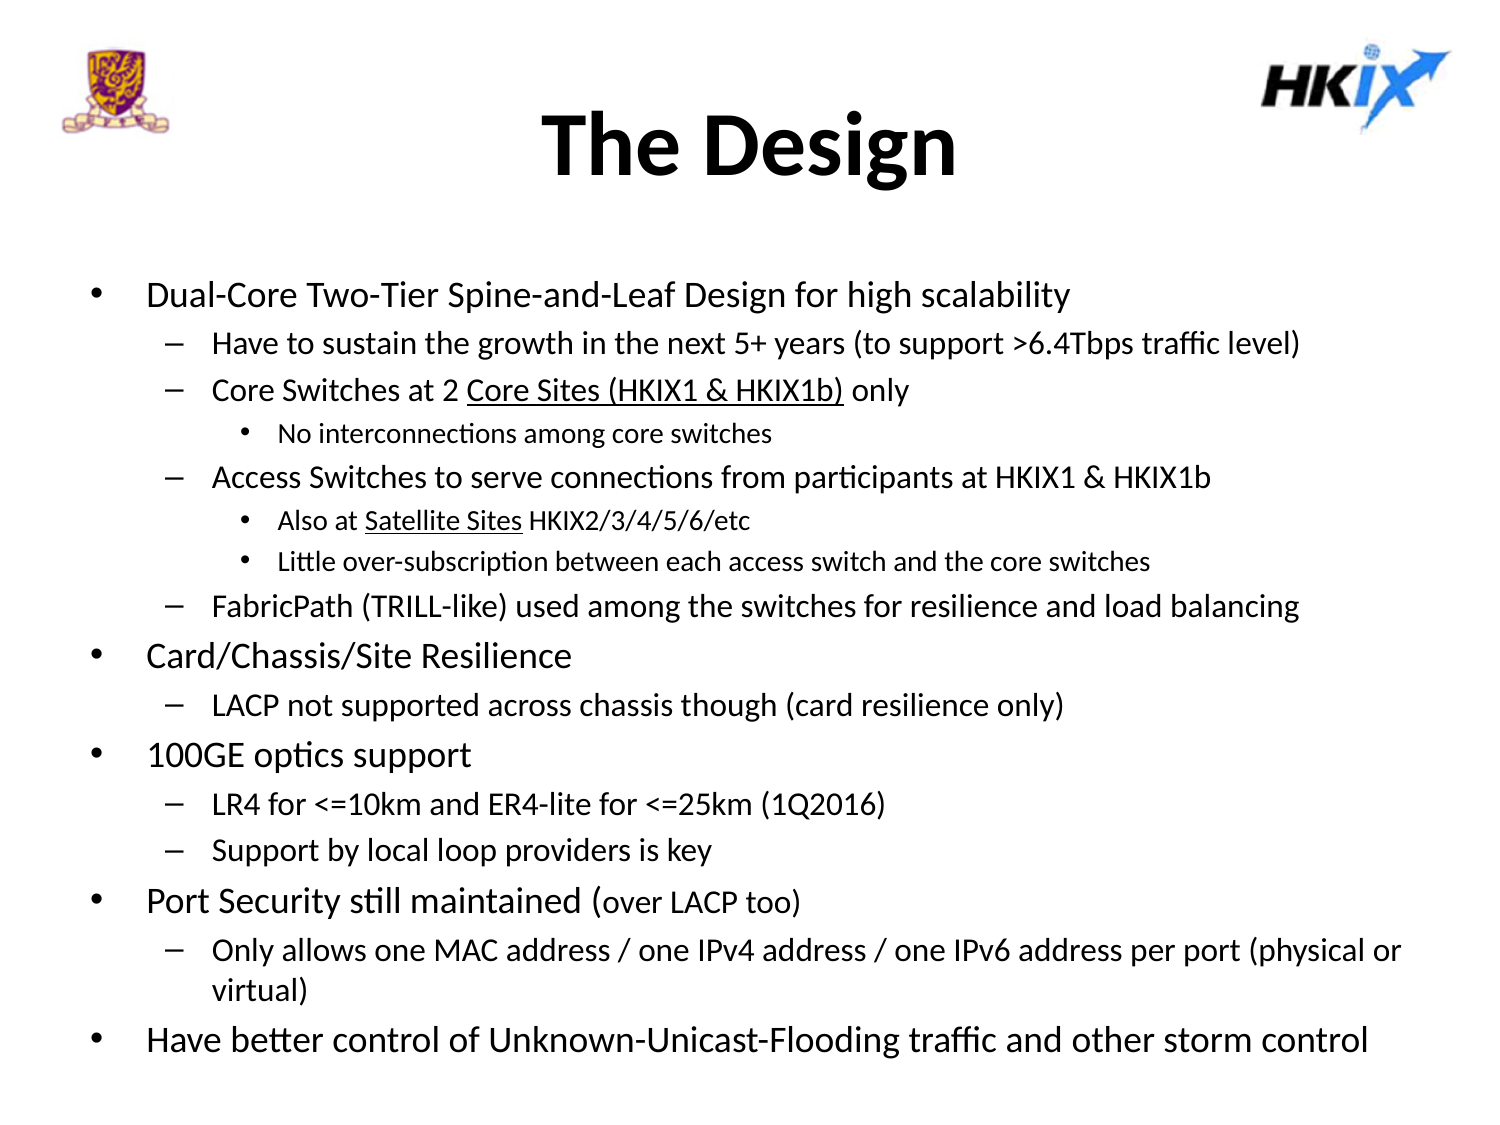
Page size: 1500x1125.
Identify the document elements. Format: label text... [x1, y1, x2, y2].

list Dual-Core Two-Tier Spine-and-Leaf Design for high scalability Have to sustain the growth in the next 5+ years (to support >6.4Tbps traffic level) Core Switches at 2 Core Sites (HKIX1 & HKIX1b) only No interconnections among core switches Access Switches to serve connections from participants at HKIX1 & HKIX1b Also at Satellite Sites HKIX2/3/4/5/6/etc Little over-subscription between each access switch and the core switches FabricPath (TRILL-like) used among the switches for resilience and load balancing Card/Chassis/Site Resilience LACP not supported across chassis though (card resilience only) 100GE optics support LR4 for <=10km and ER4-lite for <=25km (1Q2016) Support by local loop providers is key Port Security still maintained (over LACP too) Only allows one MAC address / one IPv4 address / one IPv6 address per port (physical or virtual) Have better control of Unknown-Unicast-Flooding traffic and other storm control [75, 262, 1425, 1005]
picture [1250, 34, 1462, 135]
picture [50, 24, 175, 145]
title The Design [75, 45, 1425, 233]
